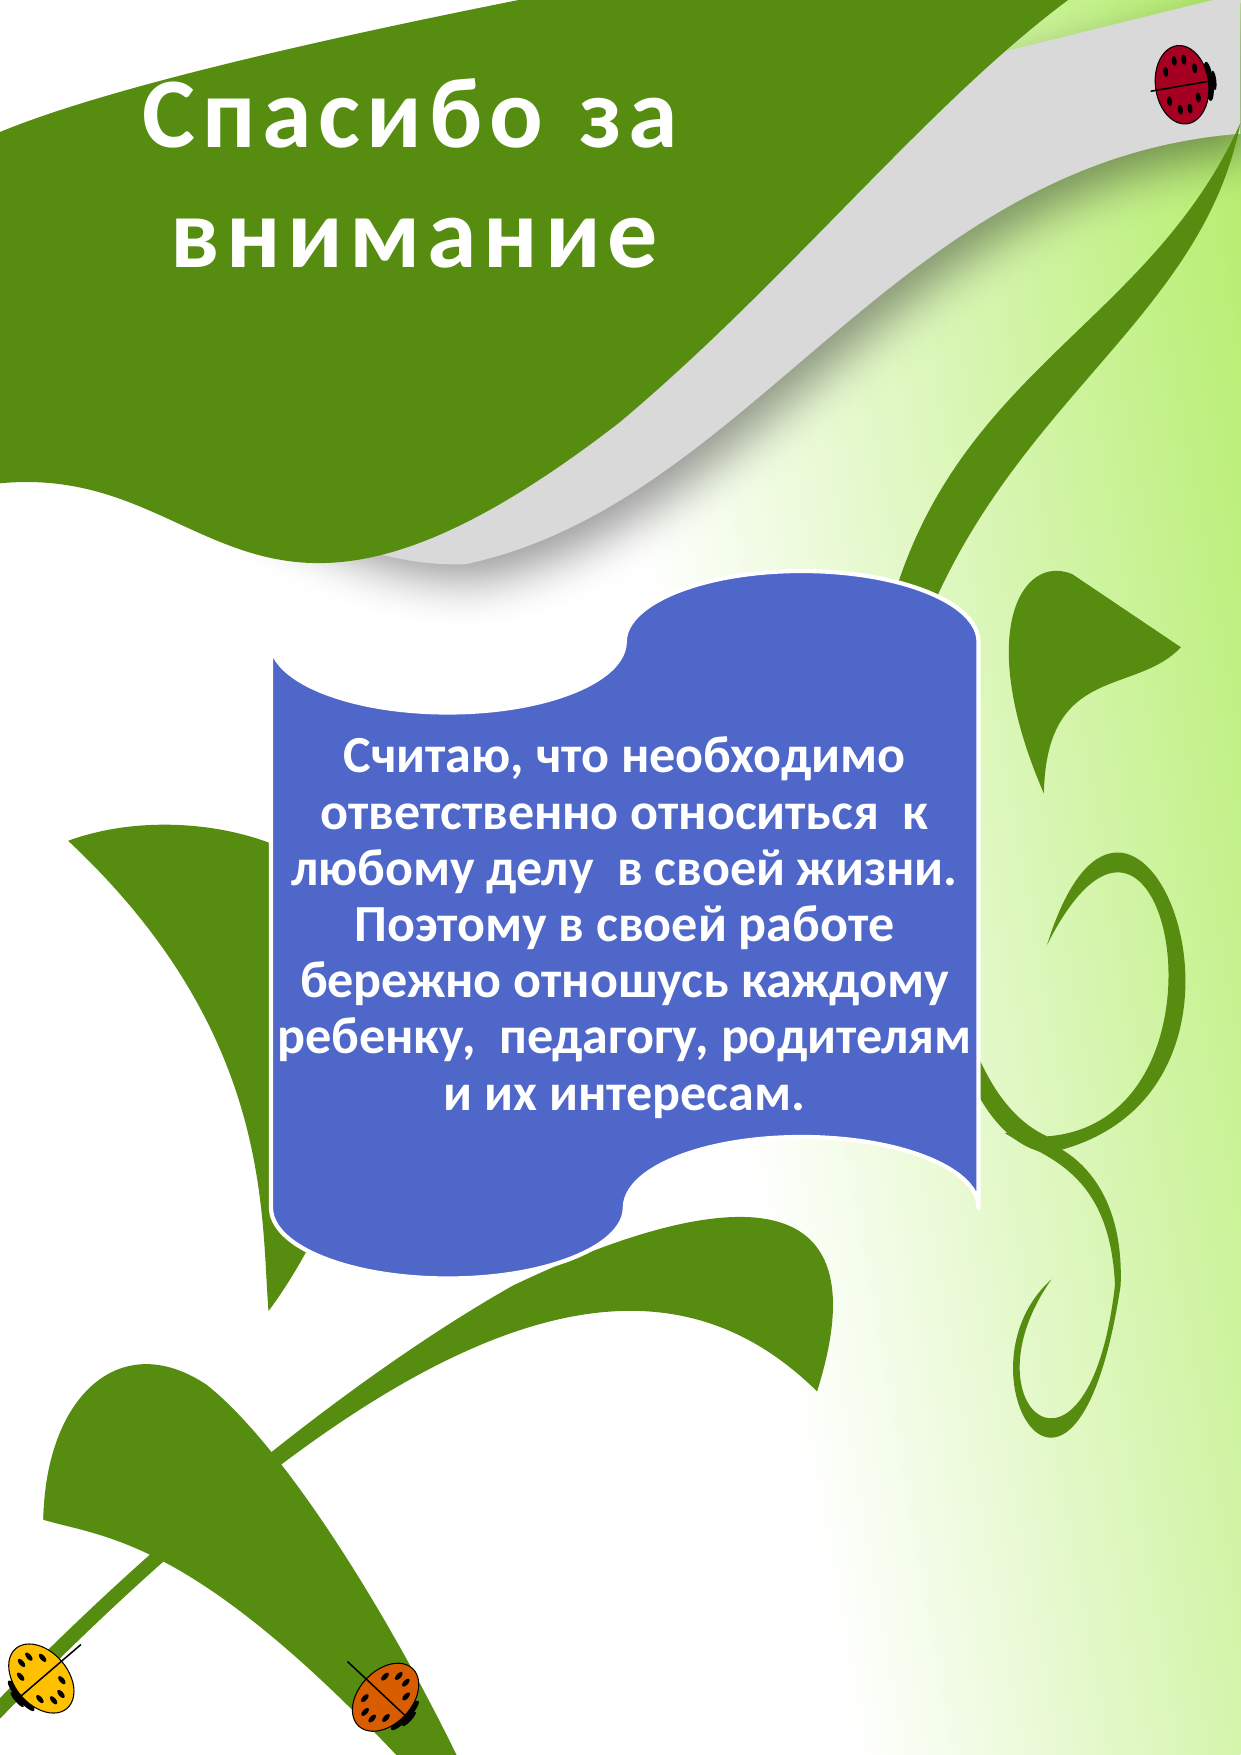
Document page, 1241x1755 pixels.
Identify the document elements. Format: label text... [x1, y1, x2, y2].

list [66, 570, 1184, 1279]
title Спасибо за внимание [3, 11, 826, 325]
